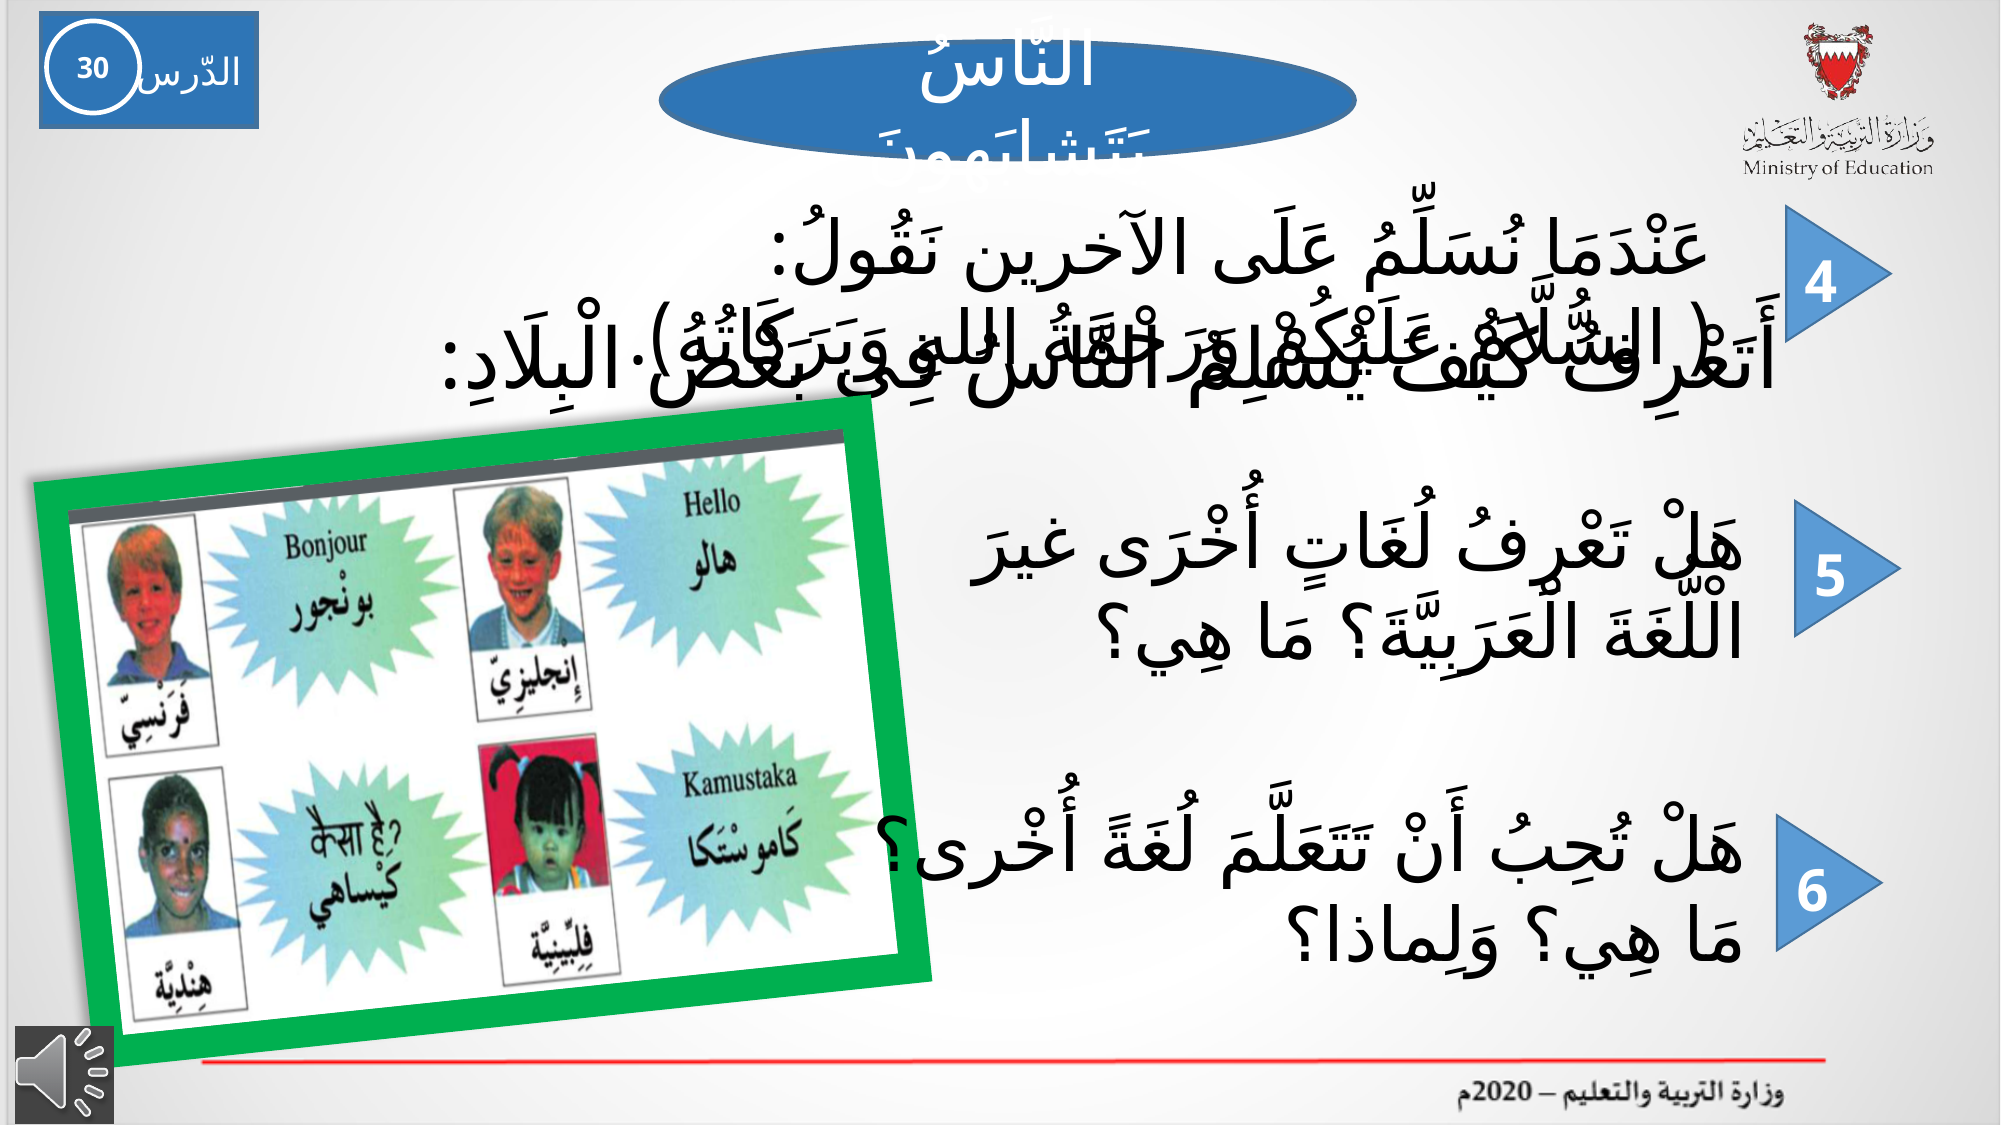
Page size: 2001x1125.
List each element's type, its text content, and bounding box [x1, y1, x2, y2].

text_box [1794, 617, 1827, 638]
text_box [1848, 859, 1884, 906]
text_box 5 [1794, 529, 1867, 617]
picture [0, 0, 2001, 1125]
text_box [1785, 204, 1833, 235]
text_box أَتَعْرِفُ كَيْفَ يُسْلِمُ النَّاسُ فِي بَعْضِ الْبِلَادِ: [424, 298, 1795, 413]
text_box 4 [1785, 235, 1858, 323]
text_box [1795, 323, 1817, 337]
text_box [1858, 251, 1893, 297]
text_box [1867, 546, 1902, 591]
text_box [1794, 499, 1841, 529]
text_box [1775, 813, 1824, 953]
text_box هَلْ تُحِبُ أَنْ تَتَعَلَّمَ لُغَةً أُخْرى؟ مَا هِي؟ وَلِماذا؟ [873, 789, 1761, 984]
text_box النَّاسُ يَتَشابَهونَ [660, 40, 1356, 161]
text_box هَلْ تَعْرِفُ لُغَاتٍ أُخْرَى غيرَ الْلُّغَةَ الْعَرَبِيَّةَ؟ مَا هِي؟ [952, 486, 1761, 681]
text_box 6 [1776, 844, 1848, 932]
text_box عَنْدَمَا نُسَلِّمُ عَلَى الآخرين نَقُولُ:( السُّلَّامُ عَلَيْكُمْ وَرَحْمَةُ اللهِ وَبَرَكَاتُهُ). [81, 192, 1729, 387]
text_box الدّرس [40, 12, 258, 128]
text_box 30 [45, 19, 141, 115]
